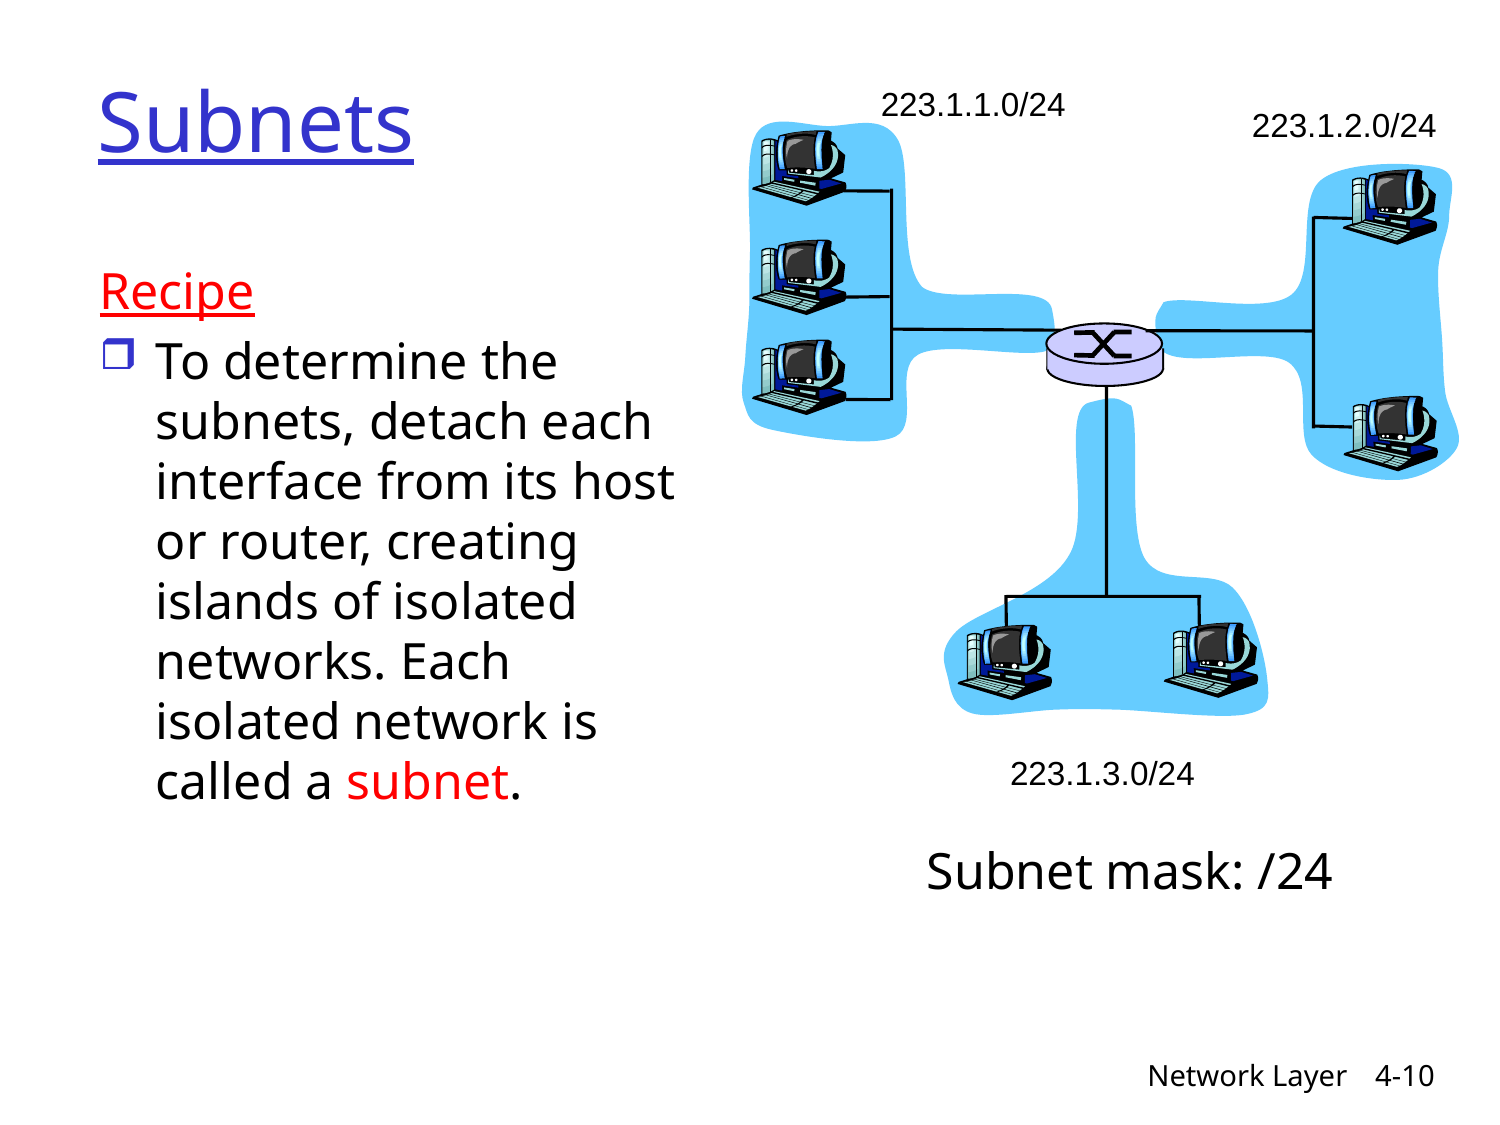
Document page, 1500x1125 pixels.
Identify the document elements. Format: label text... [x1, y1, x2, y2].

text_box Subnet mask: /24 [911, 832, 1349, 907]
footer Network Layer [887, 1049, 1338, 1125]
list Recipe To determine the subnets, detach each interface from its host or router, creating islands of isolated networks. Each isolated network is called a subnet. [84, 251, 710, 1015]
list [77, 218, 685, 982]
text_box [739, 75, 1466, 800]
slide_number 4-10 [1338, 1049, 1451, 1125]
title Subnets [82, 25, 938, 214]
